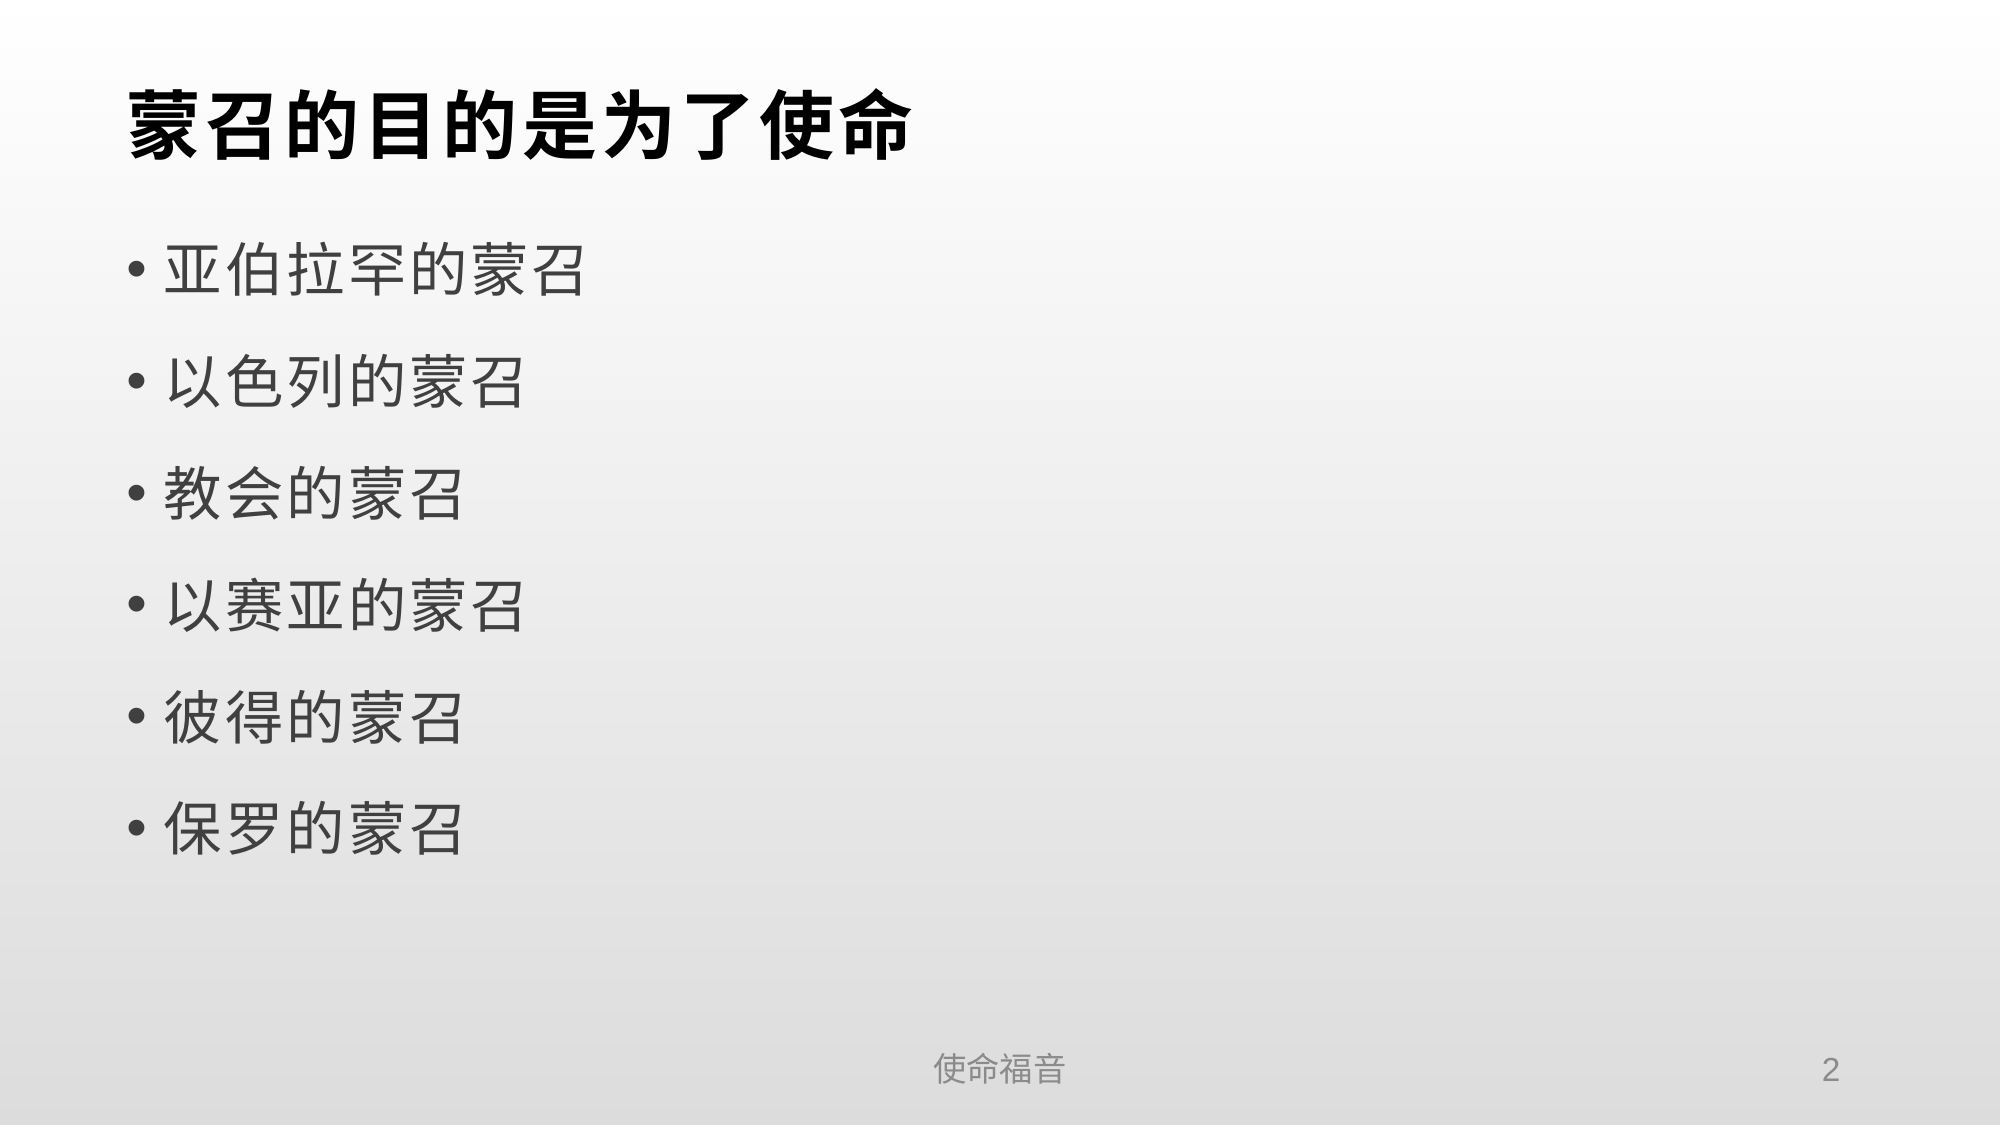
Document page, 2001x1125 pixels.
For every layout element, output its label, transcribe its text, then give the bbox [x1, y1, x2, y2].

footer 使命福音 [675, 1041, 1325, 1094]
list 亚伯拉罕的蒙召 以色列的蒙召 教会的蒙召 以赛亚的蒙召 彼得的蒙召 保罗的蒙召 [109, 212, 1891, 1040]
slide_number 2 [1412, 1041, 1856, 1094]
title 蒙召的目的是为了使命 [109, 70, 1891, 178]
